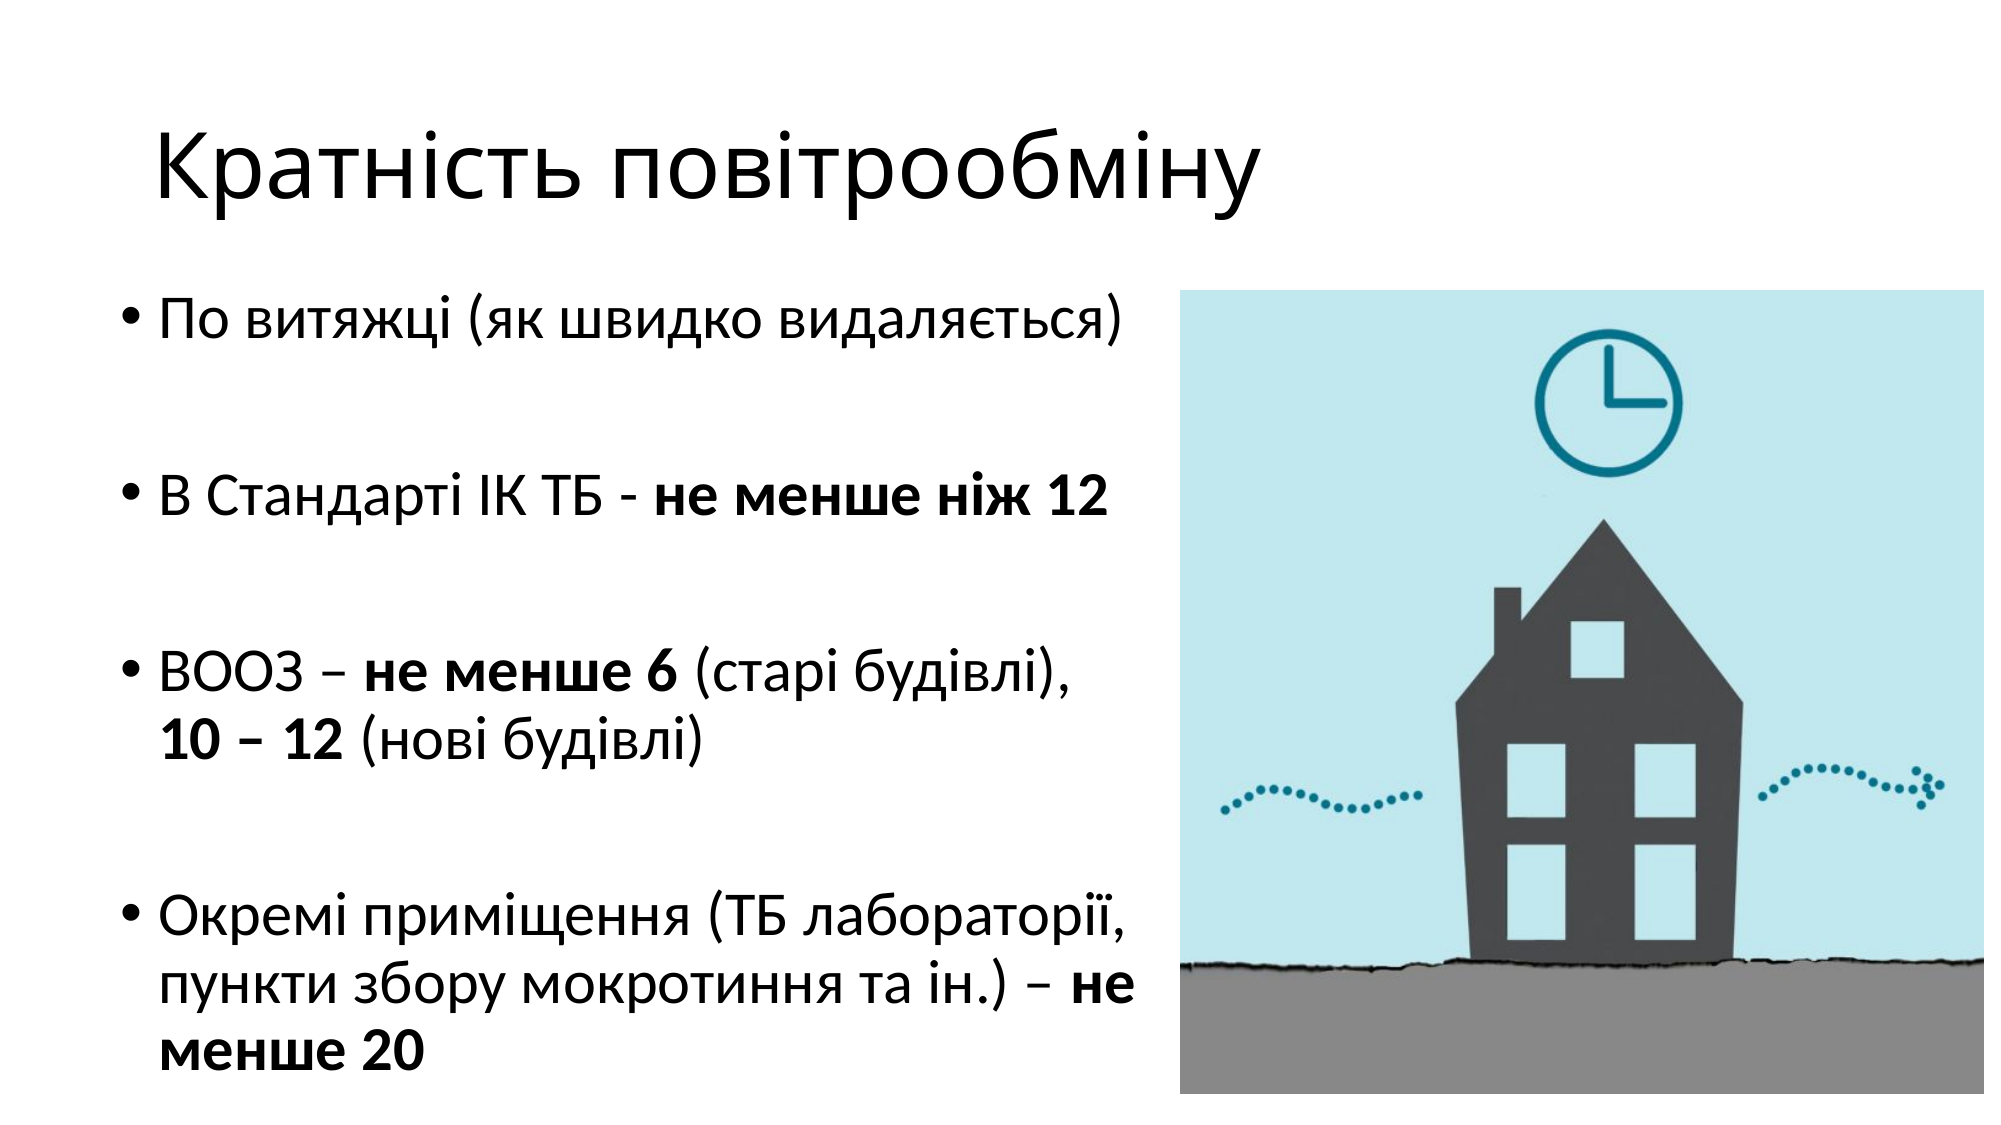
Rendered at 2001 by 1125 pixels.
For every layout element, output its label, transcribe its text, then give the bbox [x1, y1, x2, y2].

list По витяжці (як швидко видаляється) В Стандарті ІК ТБ - не менше ніж 12 ВООЗ – не менше 6 (старі будівлі), 10 – 12 (нові будівлі) Окремі приміщення (ТБ лабораторії, пункти збору мокротиння та ін.) – не менше 20 [105, 277, 1161, 795]
title Кратність повітрообміну [137, 59, 1863, 278]
picture [1180, 290, 1984, 1094]
